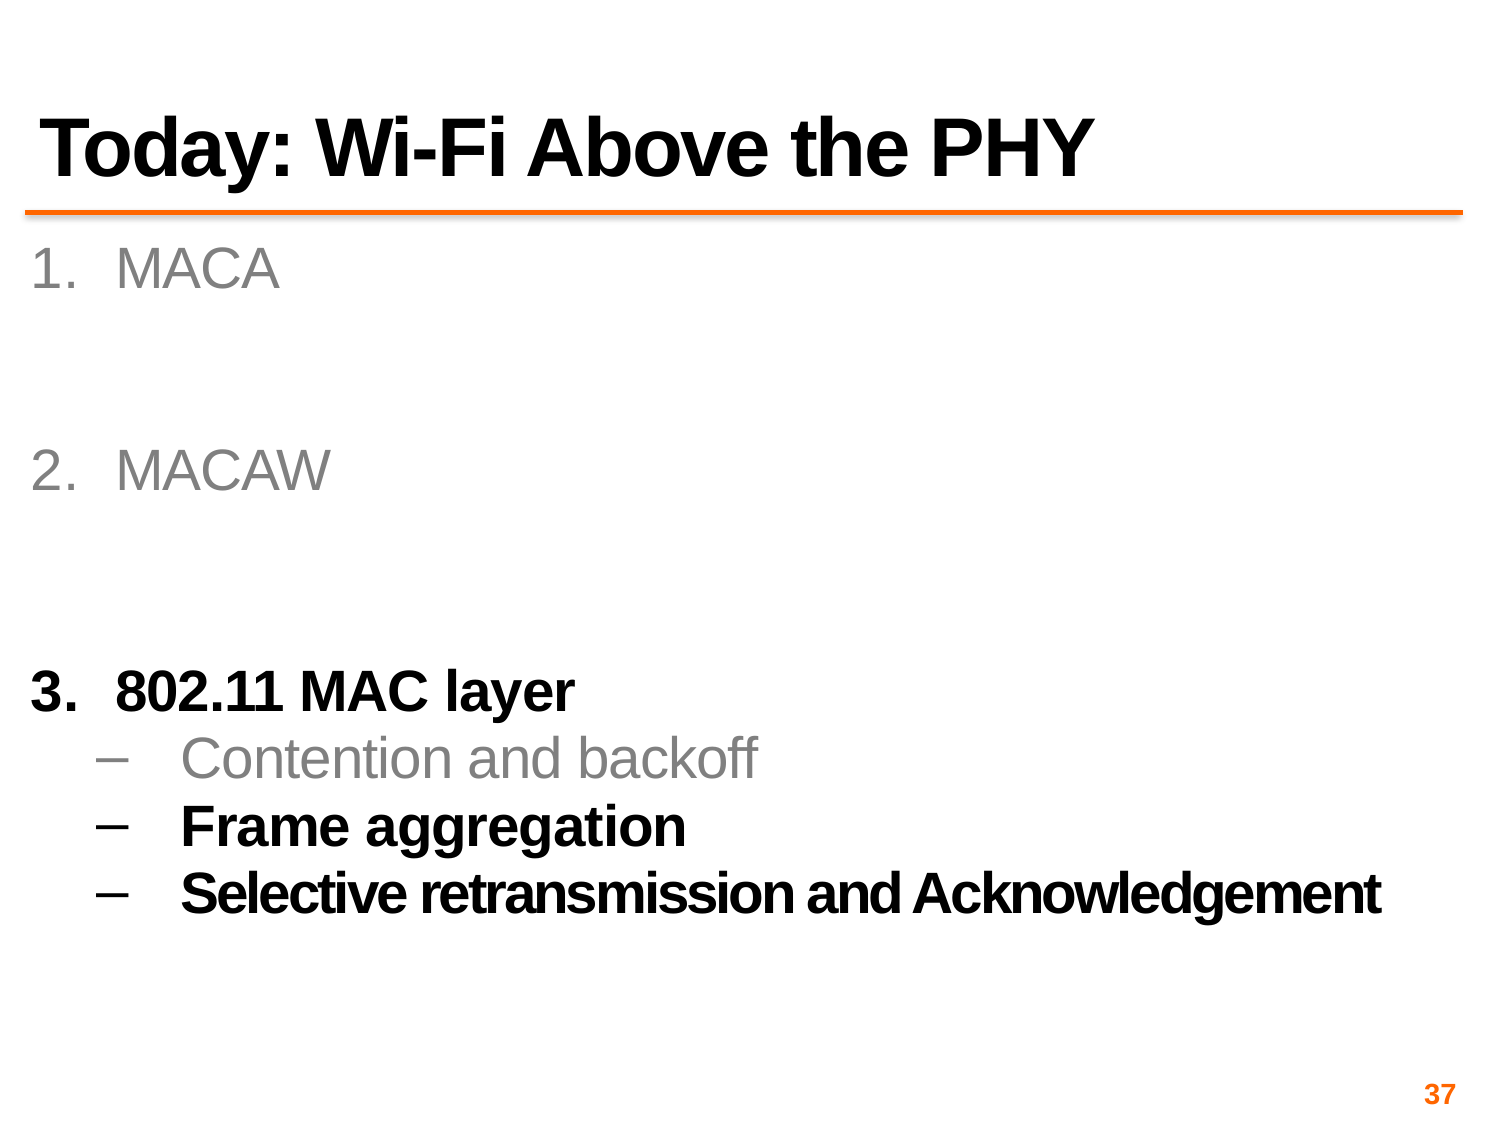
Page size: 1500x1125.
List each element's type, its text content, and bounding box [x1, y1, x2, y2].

slide_number 37 [1112, 1074, 1463, 1110]
list MACA MACAW 802.11 MAC layer Contention and backoff Frame aggregation Selective retransmission and Acknowledgement [24, 237, 1463, 1063]
title Today: Wi-Fi Above the PHY [24, 24, 1463, 201]
